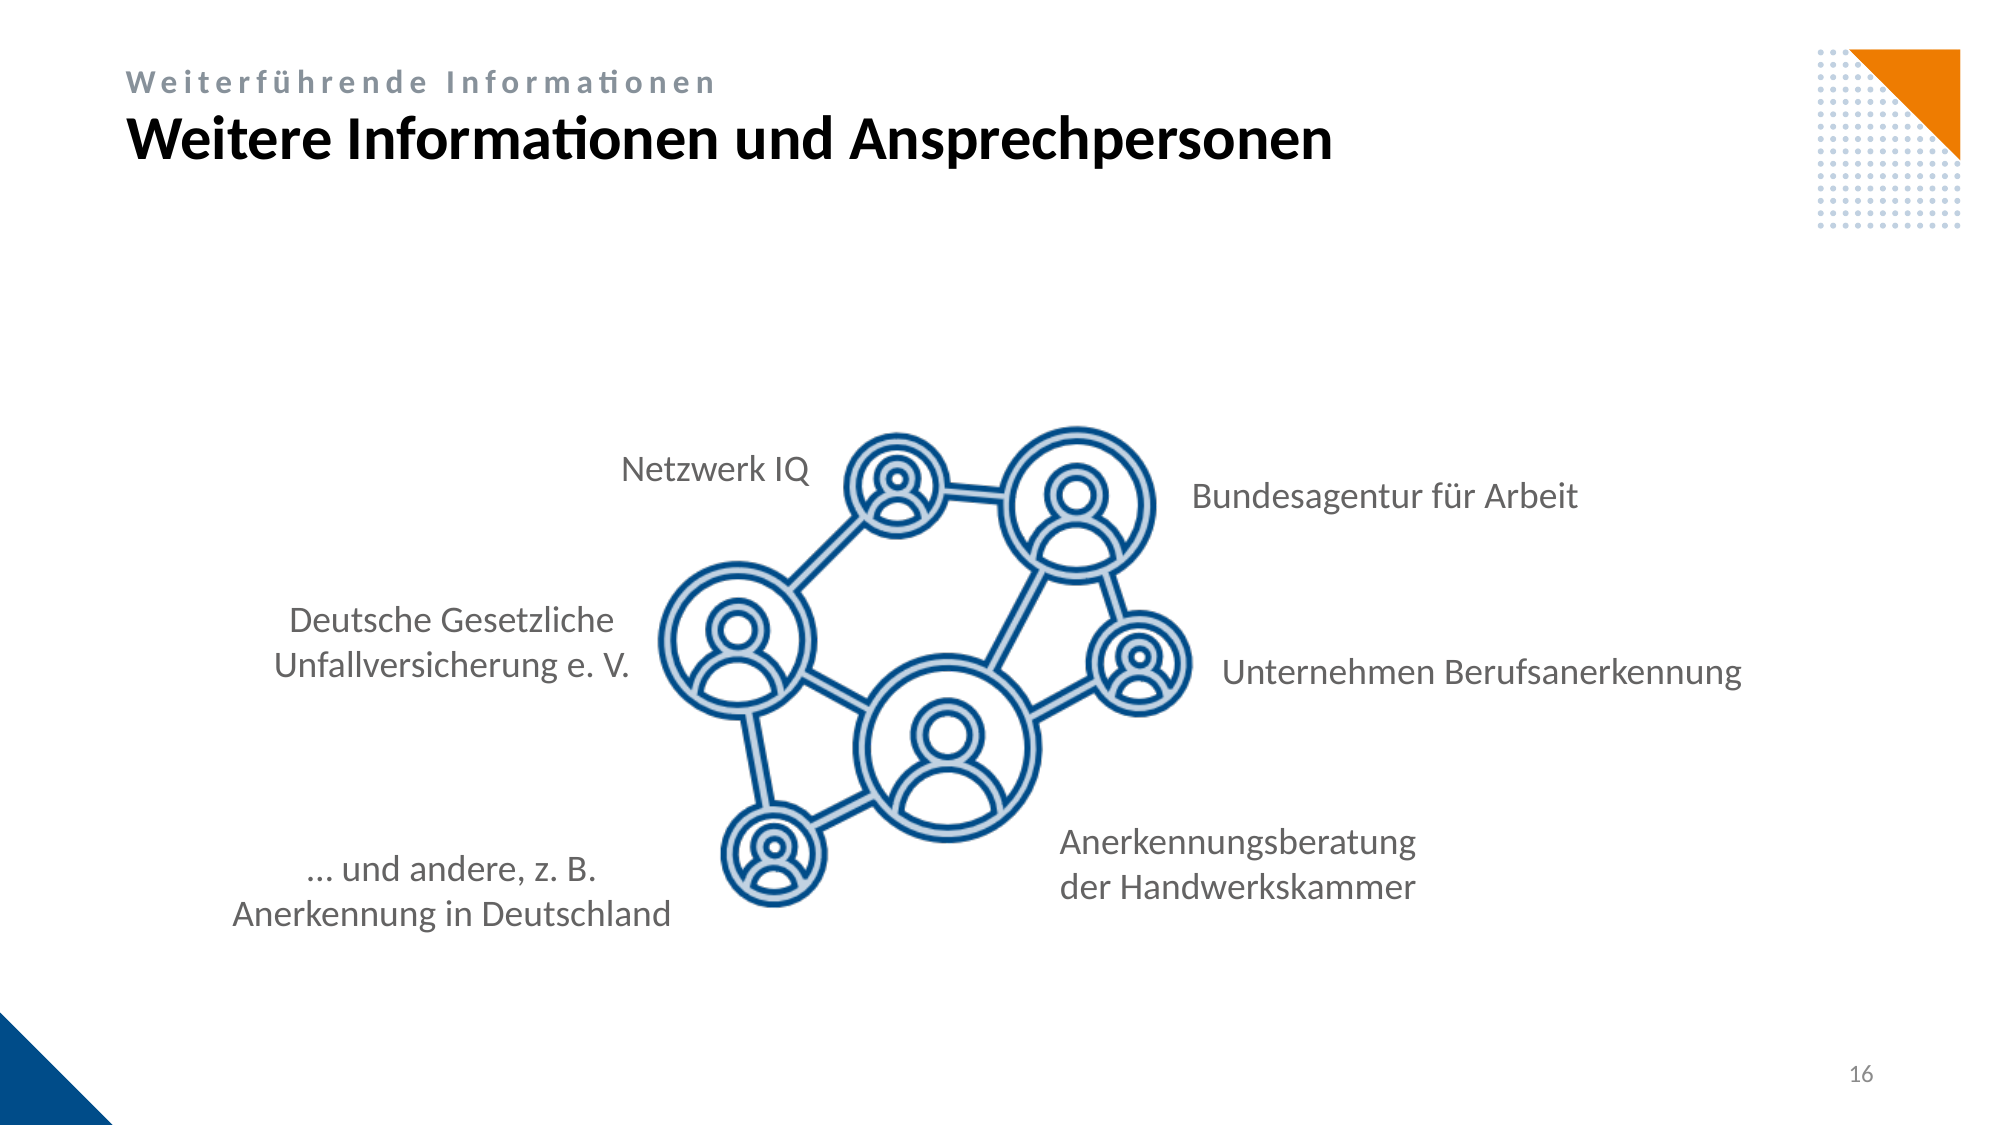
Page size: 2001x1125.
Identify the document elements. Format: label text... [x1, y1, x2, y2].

text_box Weiterführende Informationen [110, 57, 1081, 136]
text_box Netzwerk IQ [606, 437, 632, 497]
text_box Unternehmen Berufsanerkennung [1221, 640, 1758, 700]
text_box Deutsche Gesetzliche Unfallversicherung e. V. [258, 587, 632, 693]
picture [632, 374, 1221, 963]
slide_number 16 [1776, 1042, 1889, 1103]
text_box Anerkennungsberatung der Handwerkskammer [1221, 809, 1432, 915]
text_box … und andere, z. B. Anerkennung in Deutschland [217, 836, 632, 942]
picture [1814, 47, 1964, 231]
text_box Bundesagentur für Arbeit [1221, 463, 1594, 523]
list Weitere Informationen und Ansprechpersonen [111, 47, 1741, 231]
